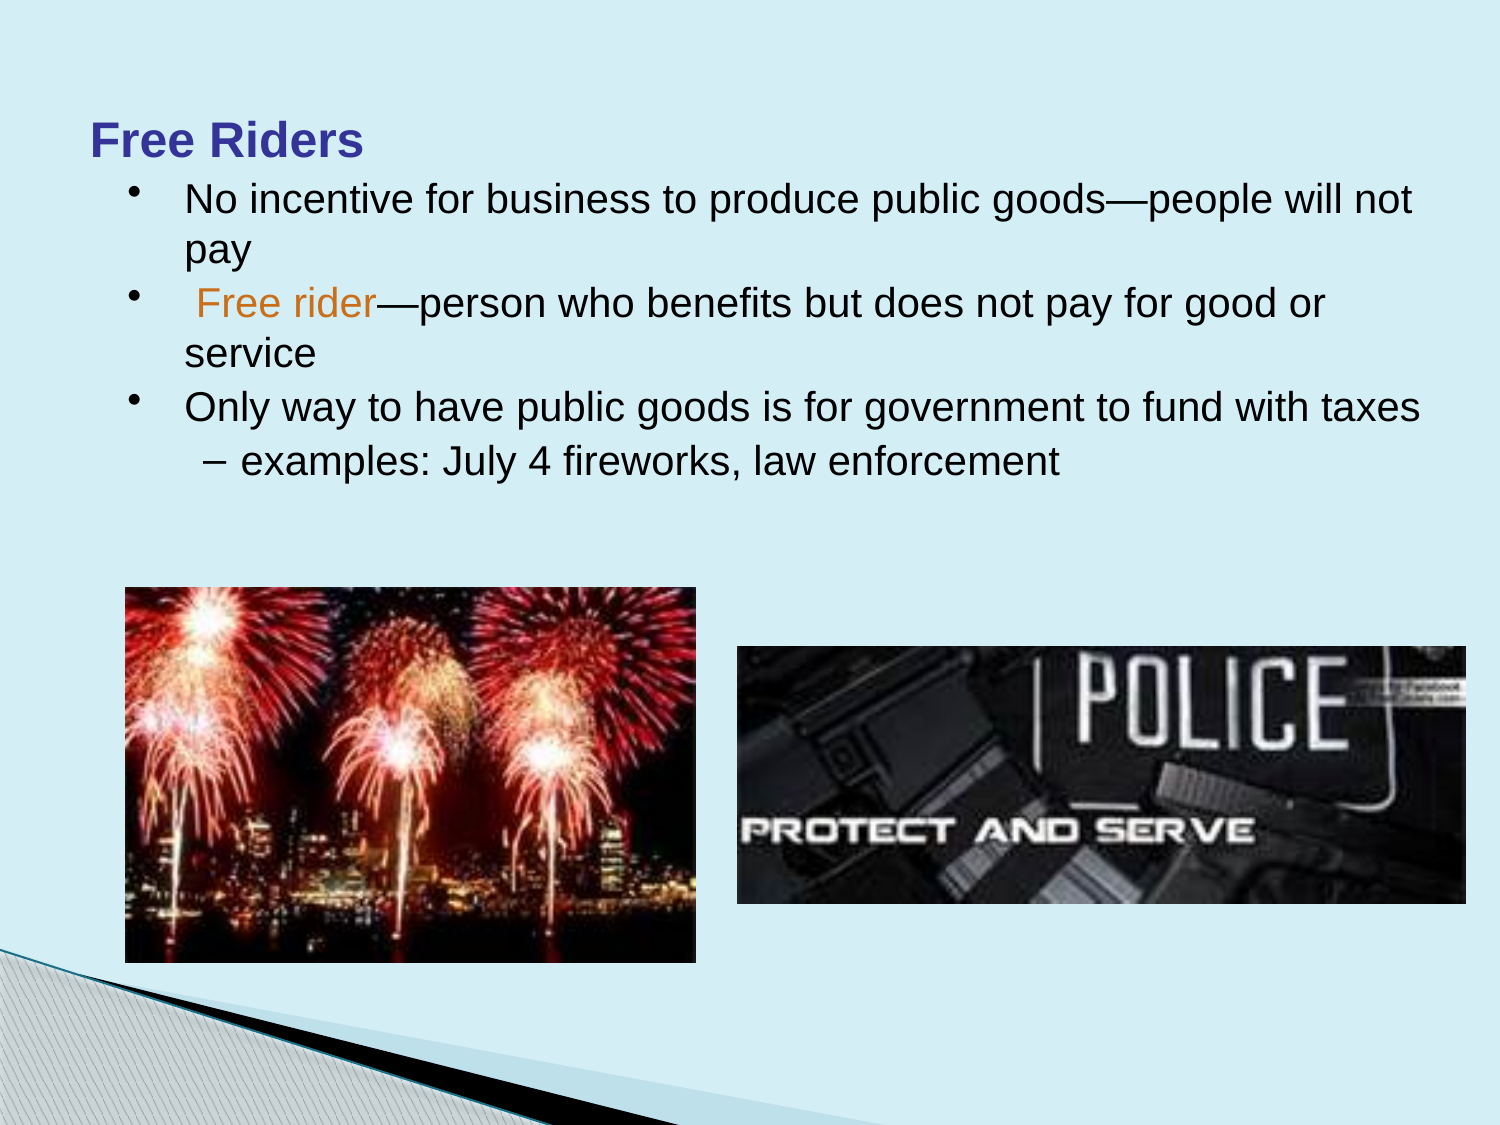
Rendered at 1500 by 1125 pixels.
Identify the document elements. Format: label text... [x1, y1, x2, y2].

list Free Riders No incentive for business to produce public goods—people will not pay Free rider—person who benefits but does not pay for good or service Only way to have public goods is for government to fund with taxes examples: July 4 fireworks, law enforcement [37, 99, 1450, 843]
picture [737, 646, 1466, 904]
picture [124, 587, 696, 963]
